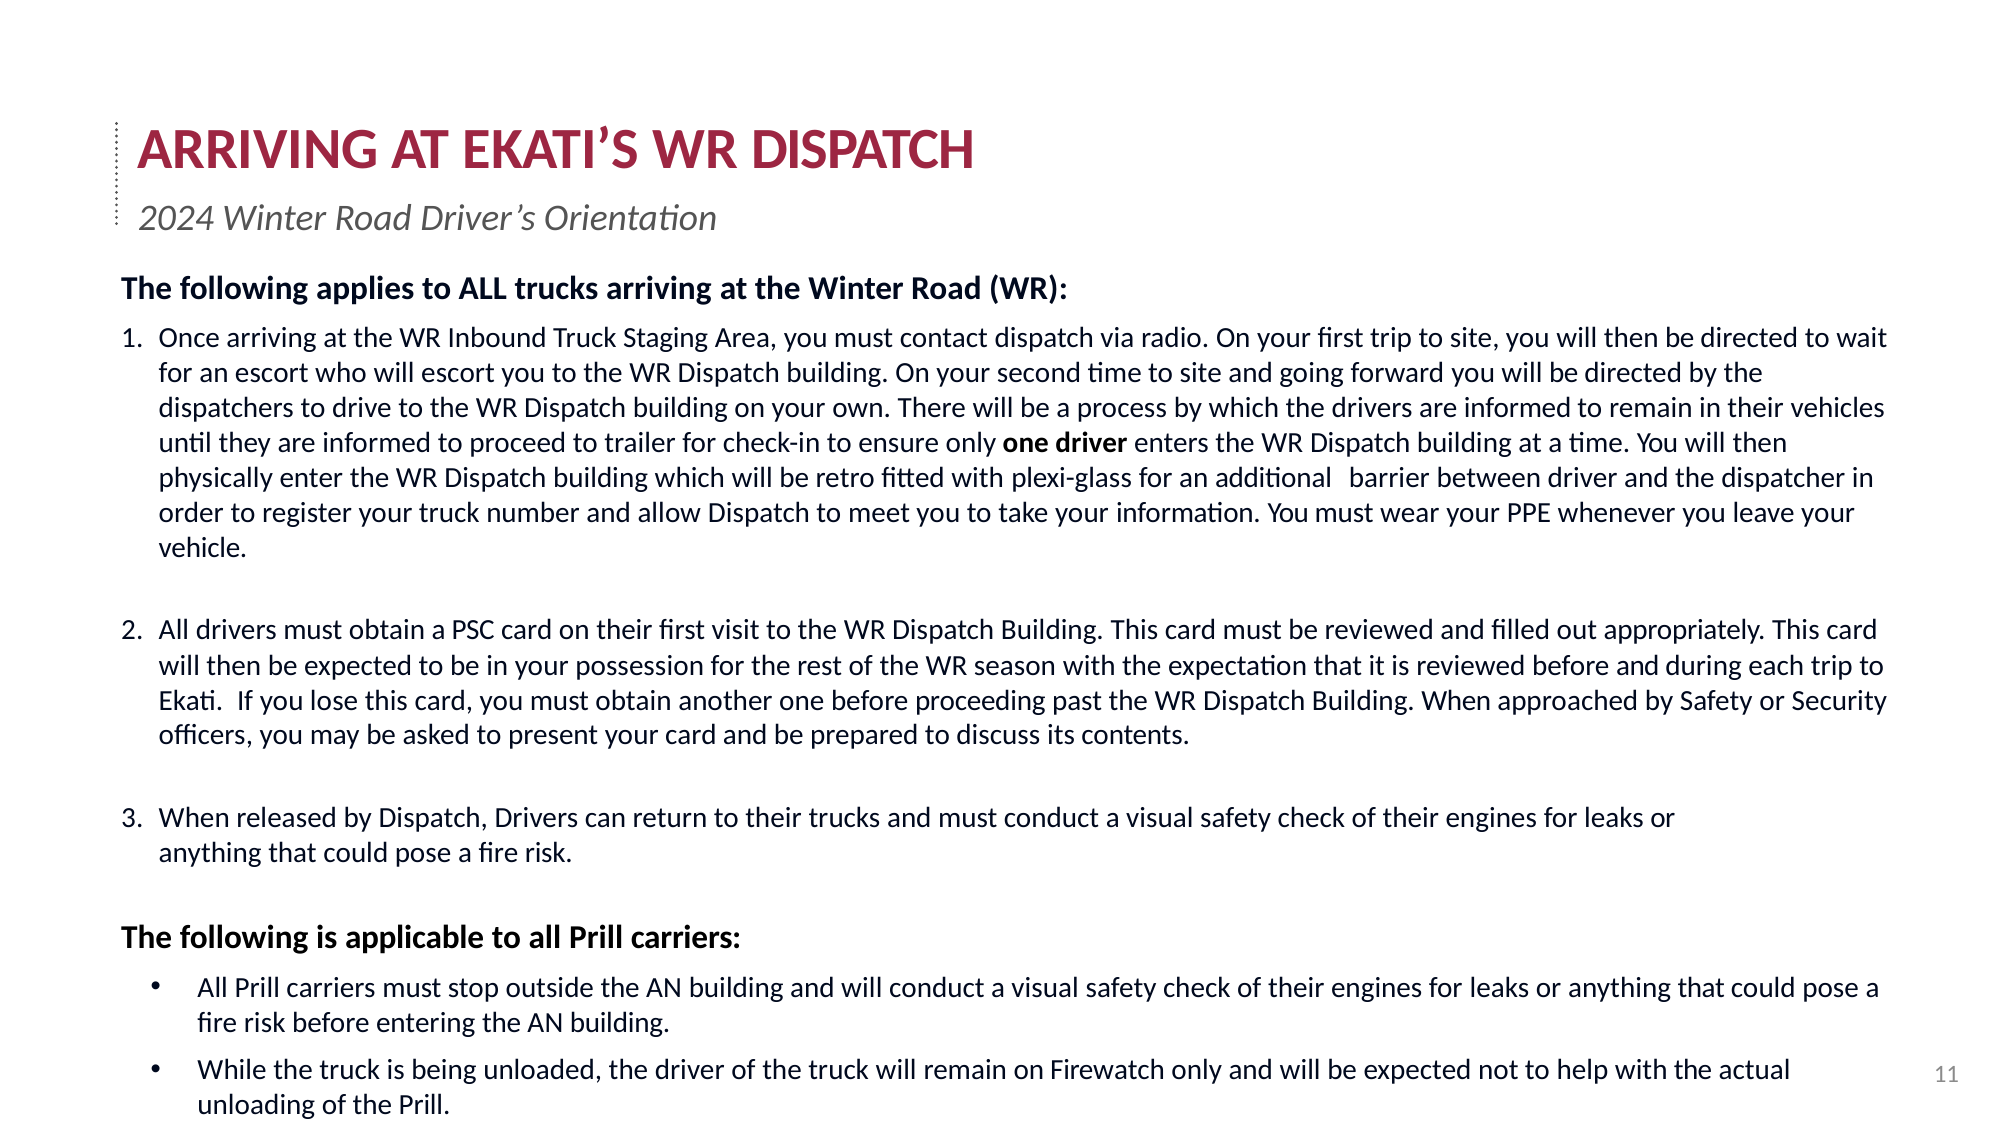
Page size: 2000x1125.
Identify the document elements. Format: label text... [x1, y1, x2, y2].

slide_number 11 [1917, 1042, 1975, 1103]
title ARRIVING AT EKATI’S WR DISPATCH [122, 45, 1900, 185]
text_box The following applies to ALL trucks arriving at the Winter Road (WR): Once arriving at the WR Inbound Truck Staging Area, you must contact dispatch via radio. On your first trip to site, you will then be directed to wait for an escort who will escort you to the WR Dispatch building. On your second time to site and going forward you will be directed by the dispatchers to drive to the WR Dispatch building on your own. There will be a process by which the drivers are informed to remain in their vehicles until they are informed to proceed to trailer for check-in to ensure only one driver enters the WR Dispatch building at a time. You will then physically enter the WR Dispatch building which will be retro fitted with plexi-glass for an additional barrier between driver and the dispatcher in order to register your truck number and allow Dispatch to meet you to take your information. You must wear your PPE whenever you leave your vehicle. All drivers must obtain a PSC card on their first visit to the WR Dispatch Building. This card must be reviewed and filled out appropriately. This card will then be expected to be in your possession for the rest of the WR season with the expectation that it is reviewed before and during each trip to Ekati. If you lose this card, you must obtain another one before proceeding past the WR Dispatch Building. When approached by Safety or Security officers, you may be asked to present your card and be prepared to discuss its contents. When released by Dispatch, Drivers can return to their trucks and must conduct a visual safety check of their engines for leaks or anything that could pose a fire risk. The following is applicable to all Prill carriers: All Prill carriers must stop outside the AN building and will conduct a visual safety check of their engines for leaks or anything that could pose a fire risk before entering the AN building. While the truck is being unloaded, the driver of the truck will remain on Firewatch only and will be expected not to help with the actual unloading of the Prill. [104, 258, 1917, 1125]
list 2024 Winter Road Driver’s Orientation [122, 185, 1900, 258]
